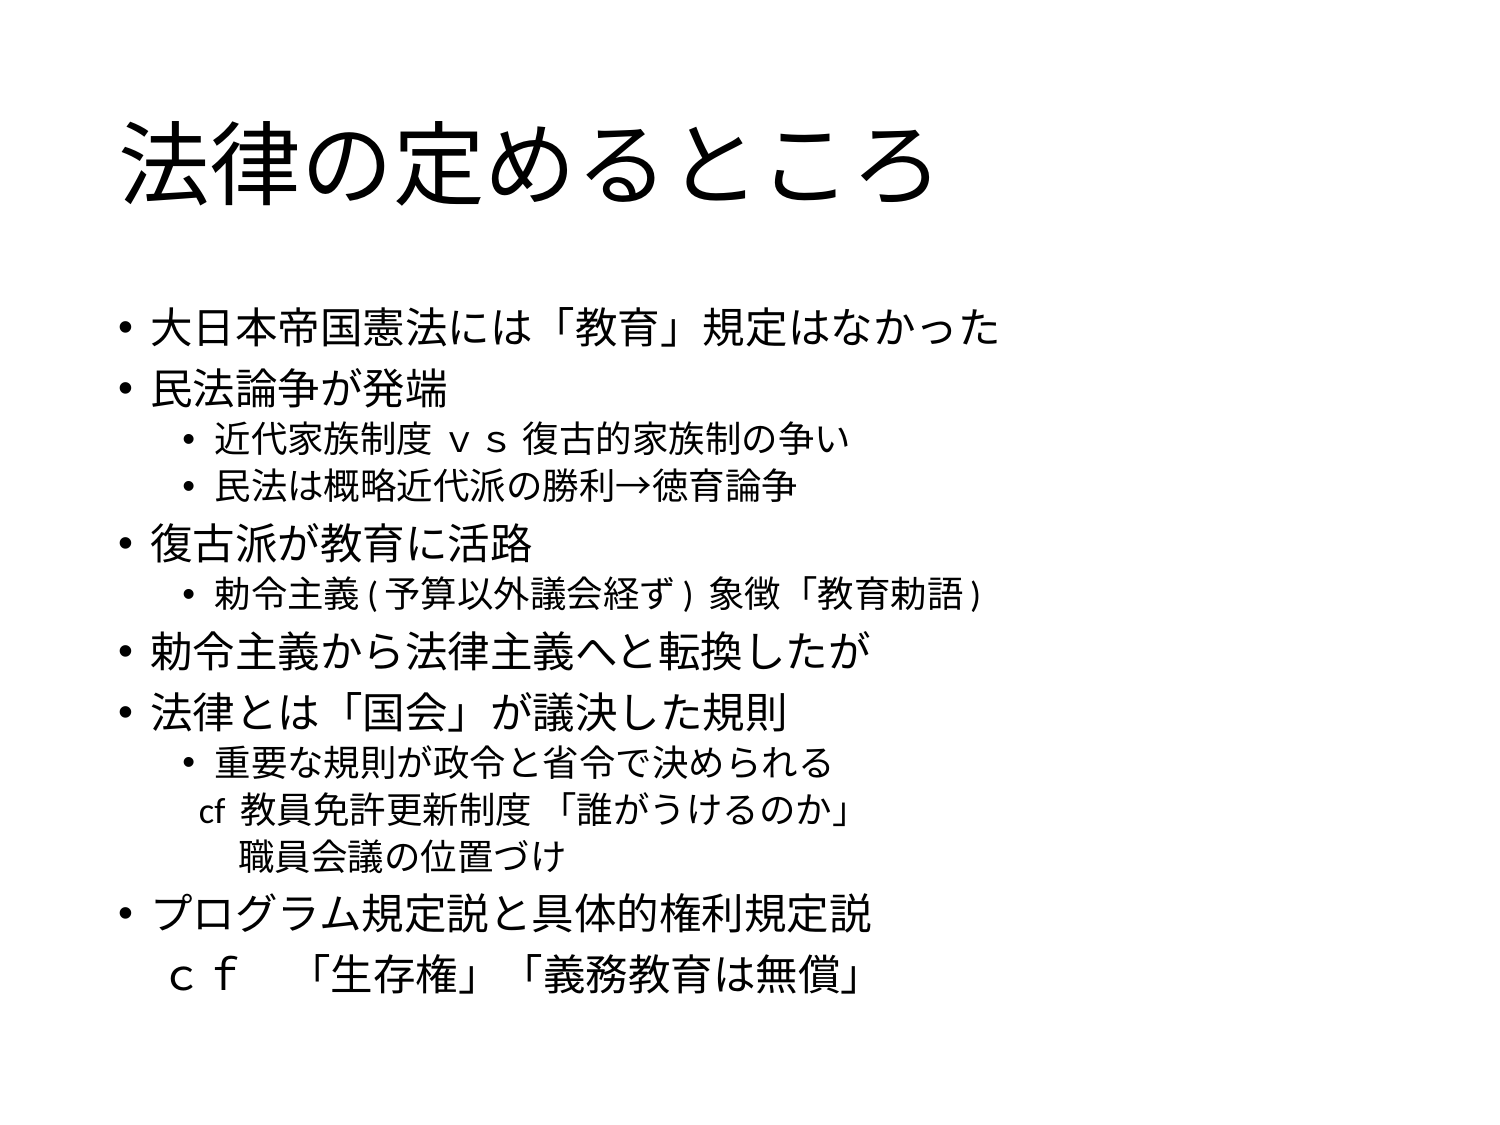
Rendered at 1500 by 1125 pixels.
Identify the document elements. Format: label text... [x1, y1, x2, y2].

list 大日本帝国憲法には「教育」規定はなかった 民法論争が発端 近代家族制度 ｖｓ 復古的家族制の争い 民法は概略近代派の勝利→徳育論争 復古派が教育に活路 勅令主義(予算以外議会経ず) 象徴「教育勅語) 勅令主義から法律主義へと転換したが 法律とは「国会」が議決した規則 重要な規則が政令と省令で決められる cf 教員免許更新制度 「誰がうけるのか」 職員会議の位置づけ プログラム規定説と具体的権利規定説 ｃｆ 「生存権」「義務教育は無償」 [103, 299, 1397, 1014]
title 法律の定めるところ [103, 59, 1397, 278]
